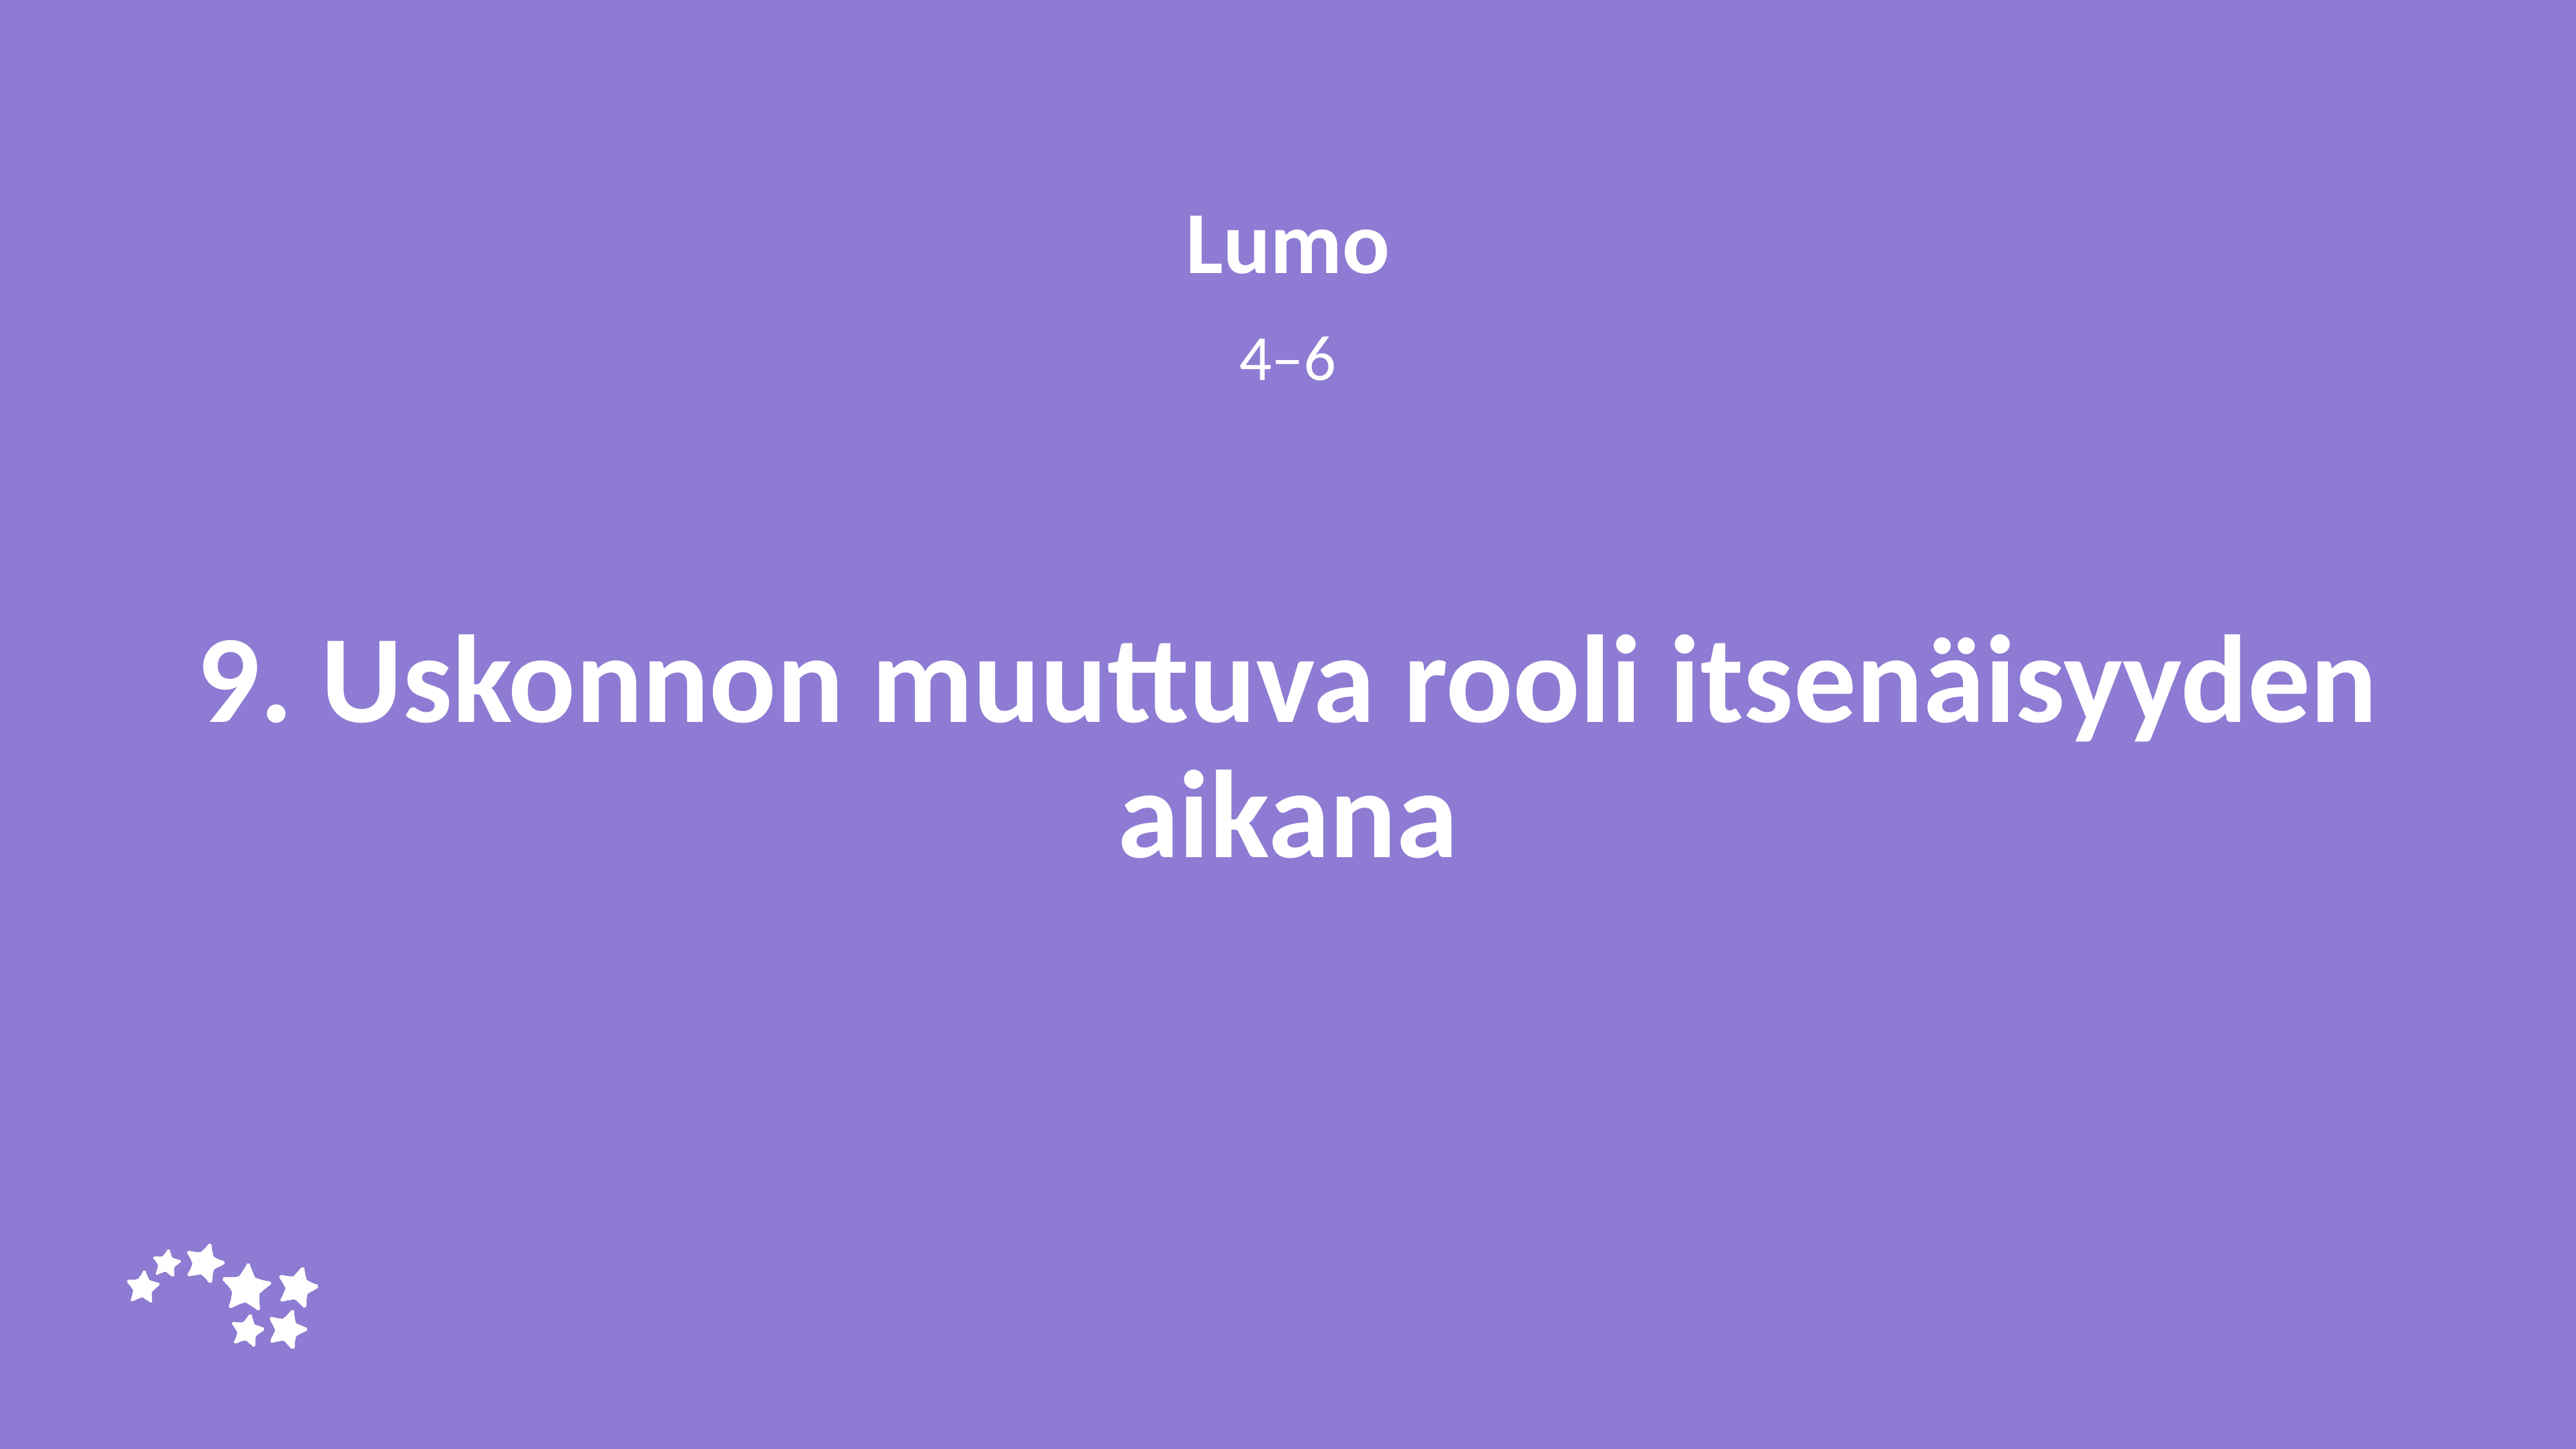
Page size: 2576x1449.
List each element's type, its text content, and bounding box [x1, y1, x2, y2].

title 9. Uskonnon muuttuva rooli itsenäisyyden aikana [177, 609, 2399, 889]
list Lumo [177, 187, 2399, 301]
list 4–6 [177, 301, 2399, 417]
